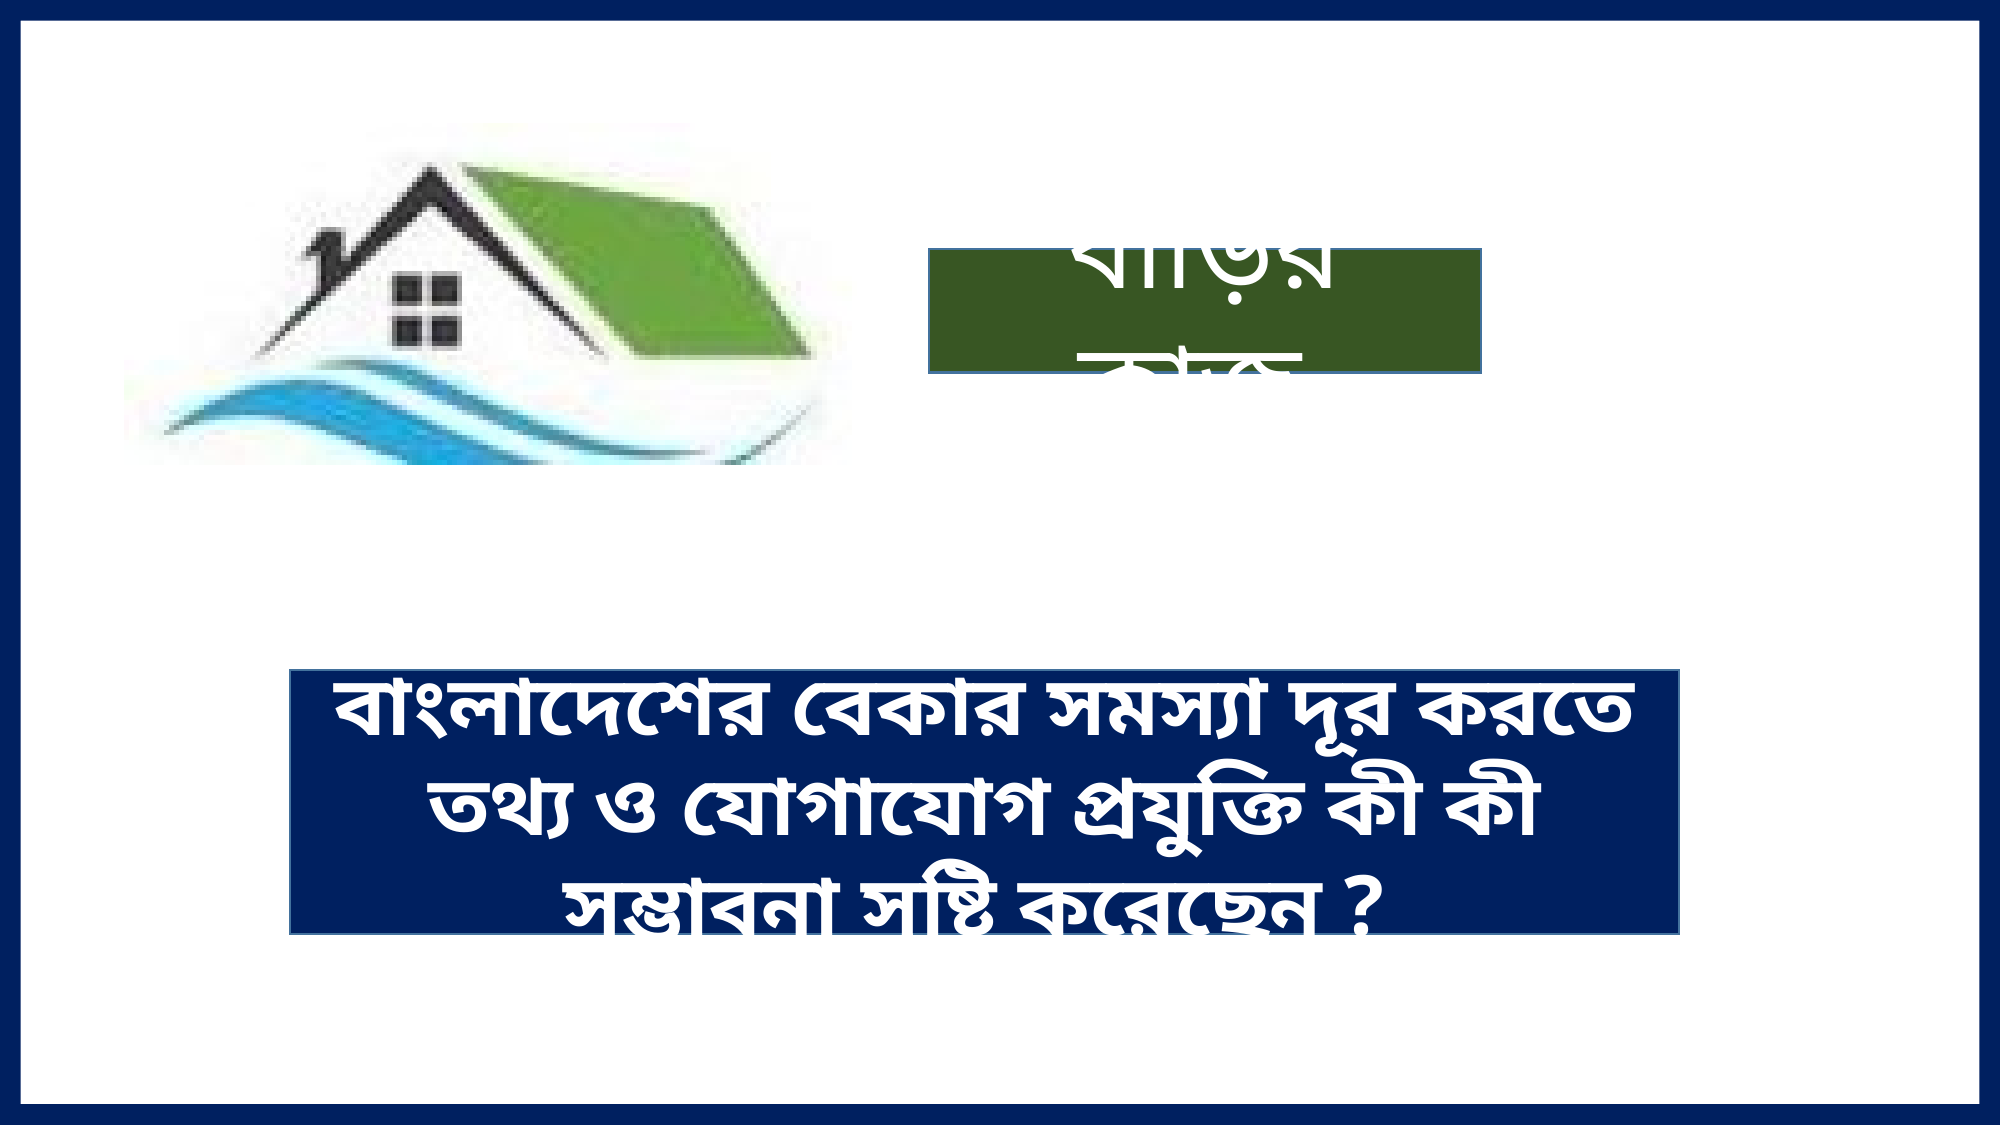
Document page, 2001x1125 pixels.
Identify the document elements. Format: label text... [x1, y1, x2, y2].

text_box বাংলাদেশের বেকার সমস্যা দূর করতে তথ্য ও যোগাযোগ প্রযুক্তি কী কী সম্ভাবনা সৃষ্টি করেছেন ? [289, 669, 1680, 935]
picture [124, 123, 903, 465]
text_box [0, 0, 2000, 1125]
text_box বাড়ির কাজ [928, 248, 1482, 374]
